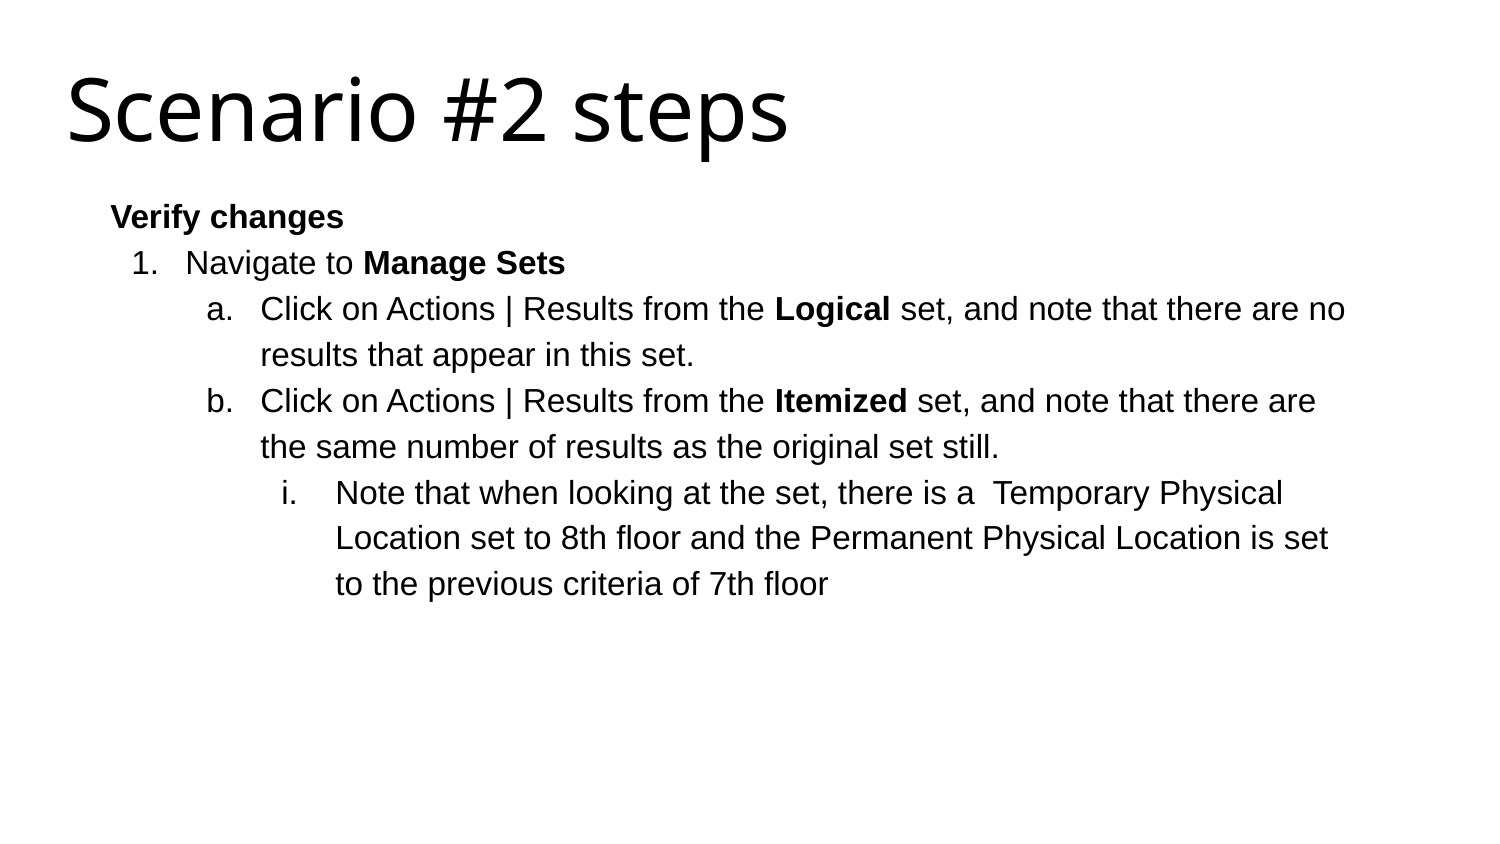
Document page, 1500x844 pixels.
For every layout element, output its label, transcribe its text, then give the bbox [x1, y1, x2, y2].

title Scenario #2 steps [51, 38, 1449, 175]
list Verify changes Navigate to Manage Sets Click on Actions | Results from the Logical set, and note that there are no results that appear in this set. Click on Actions | Results from the Itemized set, and note that there are the same number of results as the original set still. Note that when looking at the set, there is a Temporary Physical Location set to 8th floor and the Permanent Physical Location is set to the previous criteria of 7th floor [95, 175, 1362, 797]
